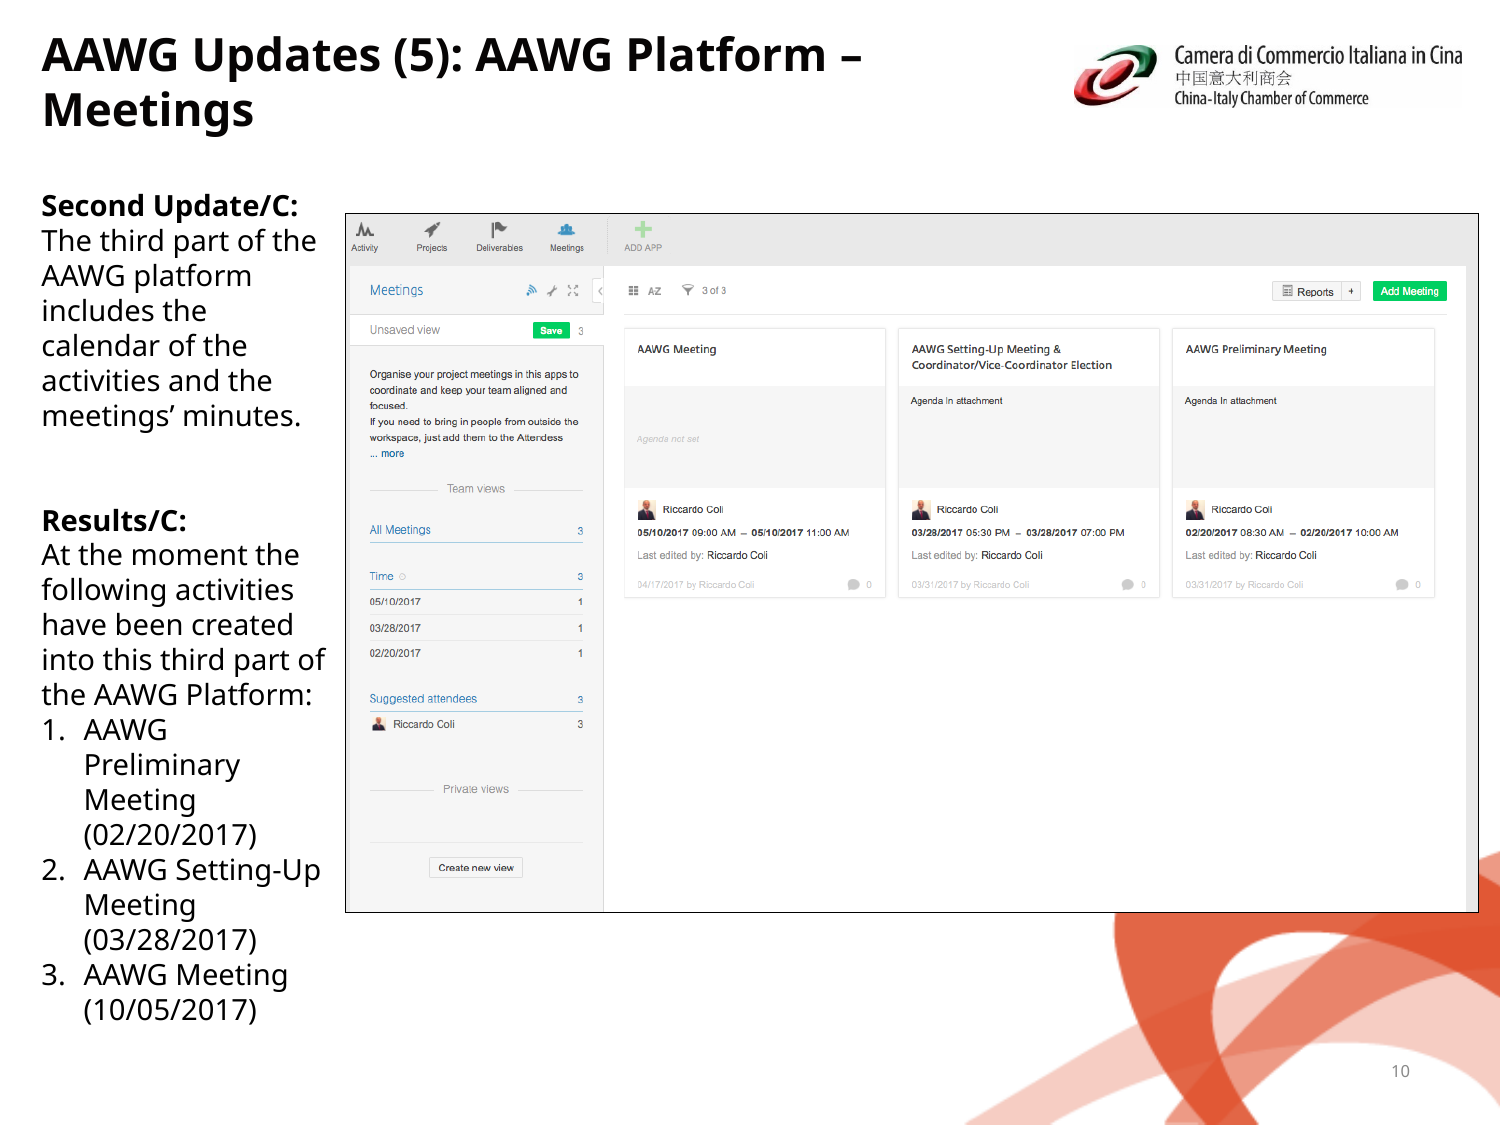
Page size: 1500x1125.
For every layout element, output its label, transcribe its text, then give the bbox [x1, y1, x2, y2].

slide_number 10 [1074, 1042, 1425, 1103]
picture [0, 0, 1500, 1125]
title AAWG Updates (5): AAWG Platform – Meetings [26, 0, 1052, 175]
text_box Second Update/C: The third part of the AAWG platform includes the calendar of the activities and the meetings’ minutes. Results/C: At the moment the following activities have been created into this third part of the AAWG Platform: AAWG Preliminary Meeting (02/20/2017) AAWG Setting-Up Meeting (03/28/2017) AAWG Meeting (10/05/2017) [26, 179, 346, 1069]
